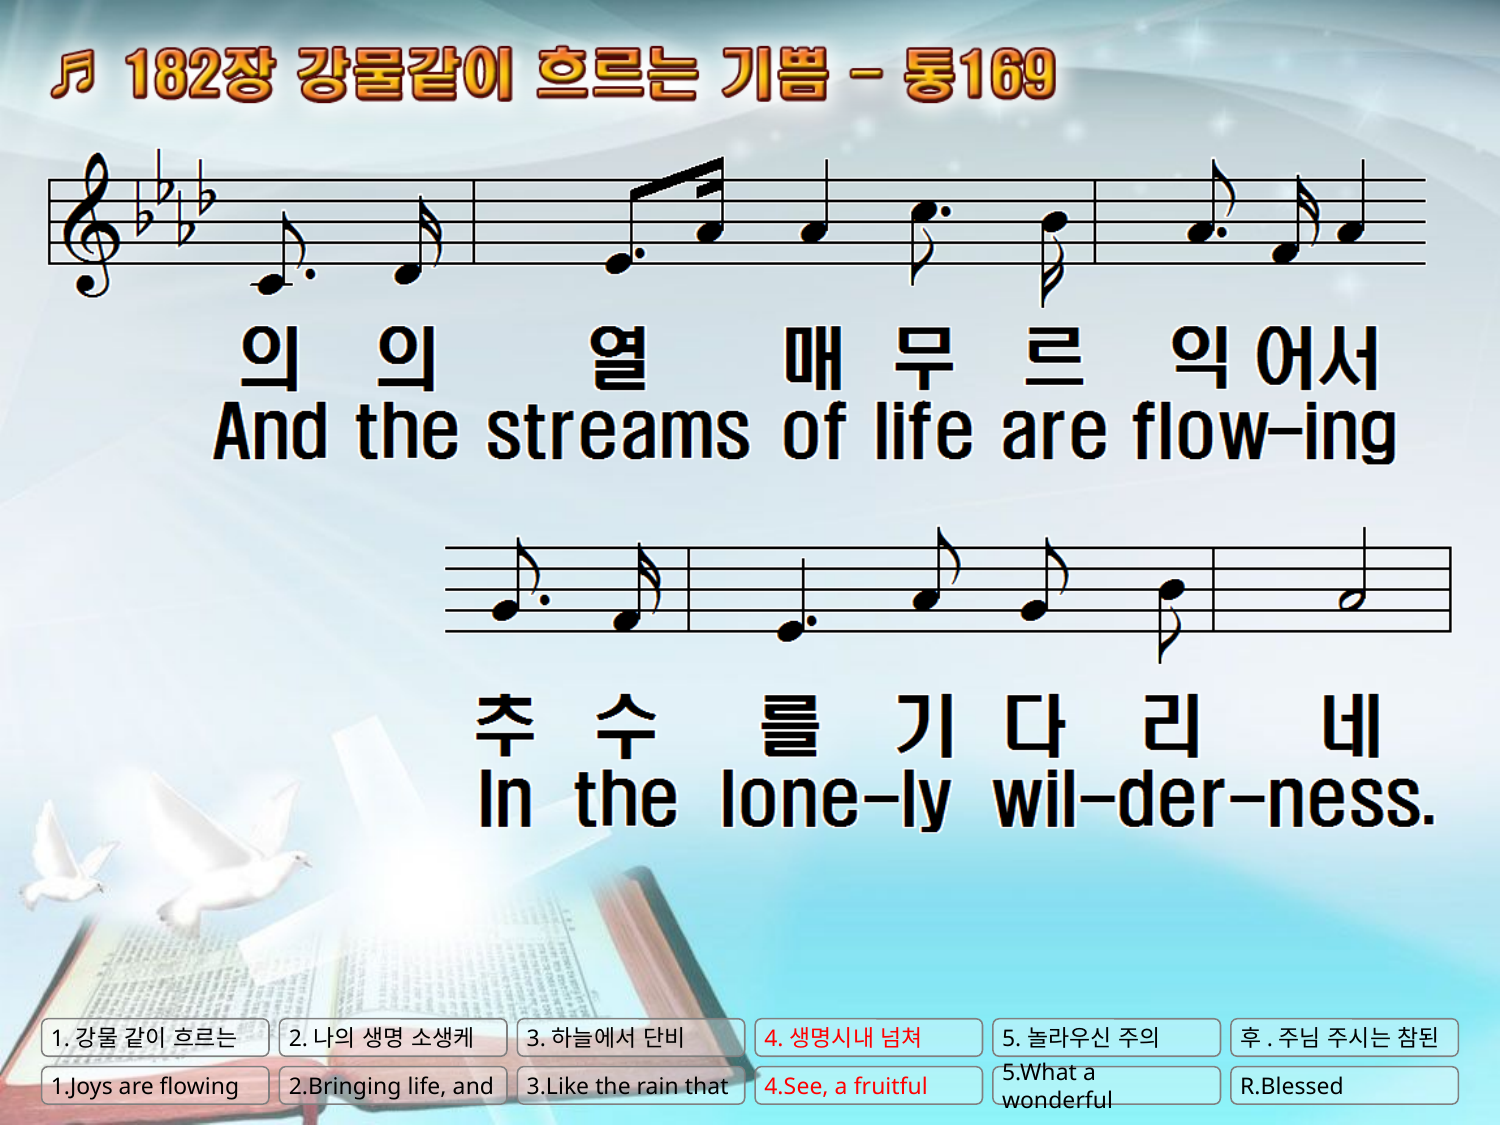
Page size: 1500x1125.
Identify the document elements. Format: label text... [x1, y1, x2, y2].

text_box 5.놀라우신 주의 [992, 1018, 1221, 1057]
text_box 1.강물 같이 흐르는 [41, 1018, 269, 1057]
text_box 1.Joys are flowing [41, 1066, 269, 1105]
text_box 4.생명시내 넘쳐 [755, 1018, 983, 1057]
text_box R.Blessed [1230, 1066, 1459, 1105]
text_box 3.하늘에서 단비 [517, 1018, 745, 1057]
text_box 5.What a wonderful [992, 1066, 1221, 1105]
picture [0, 0, 1500, 1125]
text_box 3.Like the rain that [517, 1066, 745, 1105]
text_box 2.나의 생명 소생케 [279, 1018, 507, 1057]
text_box 4.See, a fruitful [755, 1066, 983, 1105]
text_box 2.Bringing life, and [279, 1066, 507, 1105]
text_box 후.주님 주시는 참된 [1230, 1018, 1459, 1057]
